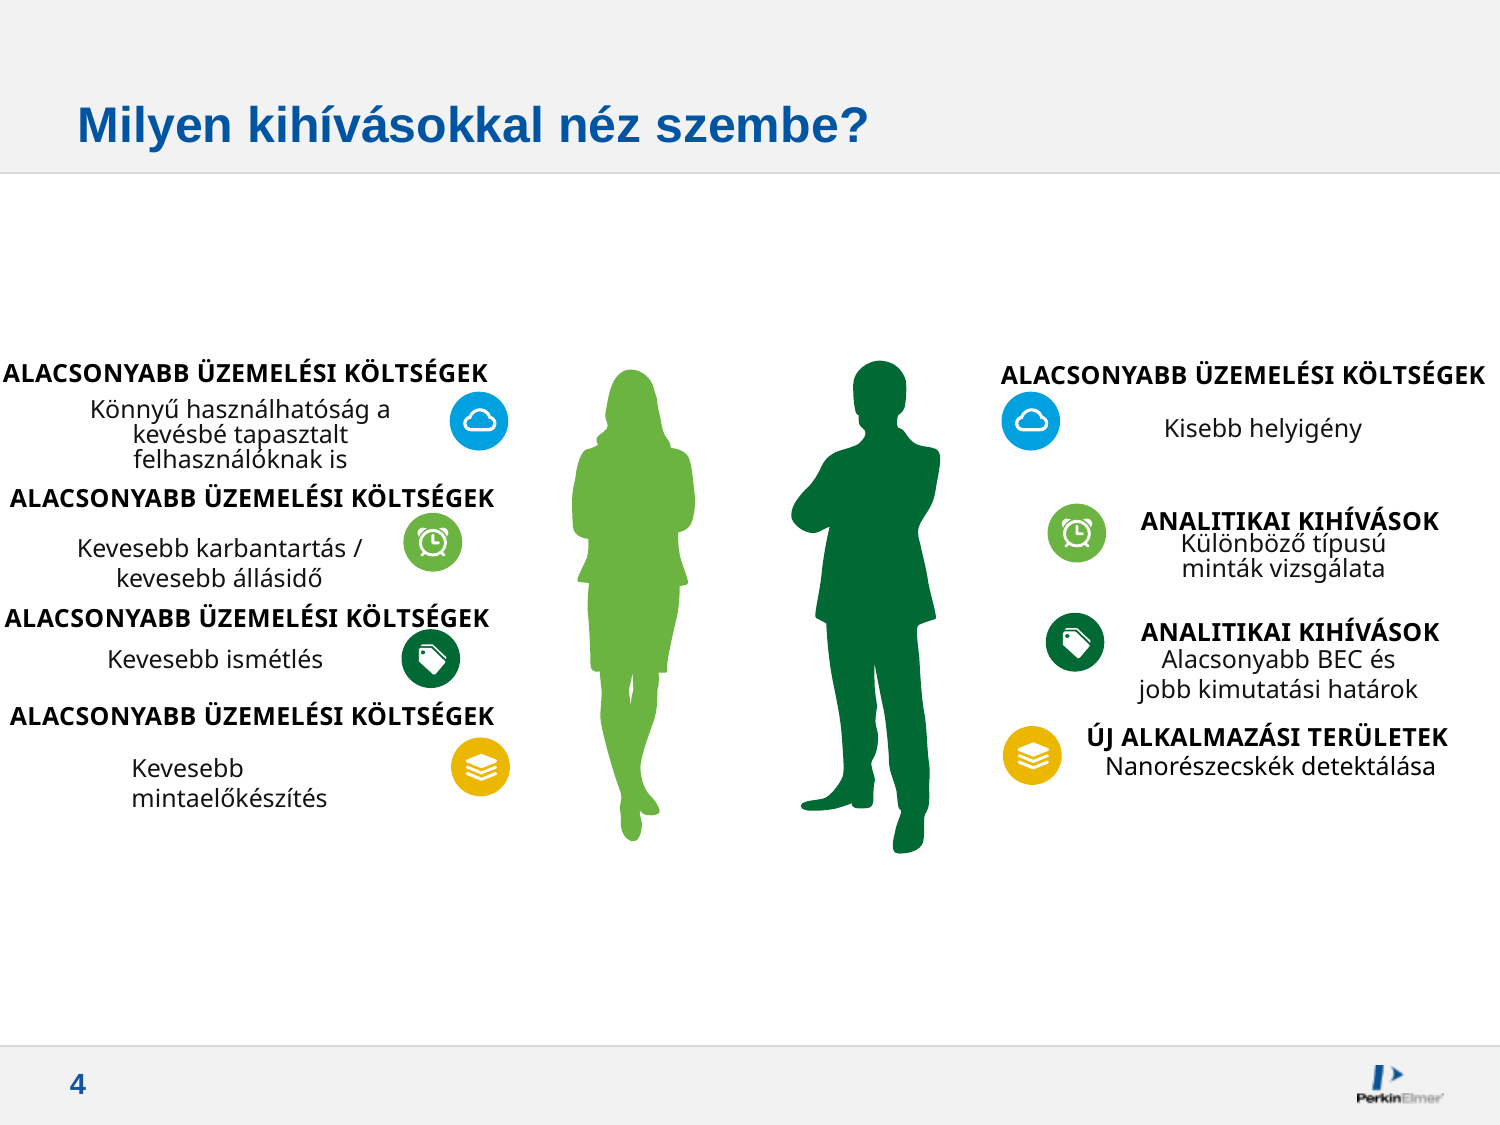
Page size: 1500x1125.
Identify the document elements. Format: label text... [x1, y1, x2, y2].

text_box [463, 408, 497, 432]
text_box Alacsonyabb üzemelési költségek [9, 699, 496, 730]
text_box [1062, 628, 1091, 659]
text_box Analitikai kihívások [1141, 616, 1441, 647]
picture [1357, 1065, 1444, 1105]
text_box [571, 369, 696, 842]
text_box Alacsonyabb üzemelési költségek [9, 482, 496, 513]
text_box Kevesebb ismétlés [54, 643, 377, 674]
text_box Kevesebb mintaelőkészítés [37, 752, 438, 813]
text_box Alacsonyabb üzemelési költségek [2, 357, 489, 388]
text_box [791, 360, 941, 854]
text_box [465, 765, 498, 775]
text_box [1061, 518, 1093, 548]
text_box Analitikai kihívások [1140, 505, 1440, 536]
text_box [1043, 610, 1107, 674]
text_box Alacsonyabb üzemelési költségek [4, 602, 491, 633]
text_box [1017, 742, 1049, 757]
text_box [465, 753, 498, 769]
text_box [447, 389, 511, 453]
text_box Alacsonyabb BEC és jobb kimutatási határok [1132, 643, 1425, 703]
text_box [1015, 408, 1049, 432]
text_box Kisebb helyigény [1100, 412, 1418, 443]
text_box [1017, 754, 1049, 764]
text_box [418, 644, 447, 675]
text_box Alacsonyabb üzemelési költségek [1000, 359, 1487, 390]
text_box [465, 772, 498, 781]
text_box [1045, 501, 1109, 565]
text_box Milyen kihívásokkal néz szembe? [63, 24, 1433, 155]
text_box Különböző típusú minták vizsgálata [1137, 532, 1430, 583]
text_box [1017, 760, 1049, 770]
text_box [417, 527, 449, 557]
text_box Nanorészecskék detektálása [1089, 755, 1452, 781]
text_box [999, 389, 1063, 453]
text_box [401, 510, 465, 574]
text_box [1000, 723, 1064, 787]
text_box [448, 735, 513, 799]
text_box Kevesebb karbantartás / kevesebb állásidő [39, 532, 383, 593]
text_box Új alkalmazási területek [1086, 721, 1449, 752]
text_box Könnyű használhatóság a kevésbé tapasztalt felhasználóknak is [67, 398, 414, 474]
text_box [399, 627, 463, 691]
